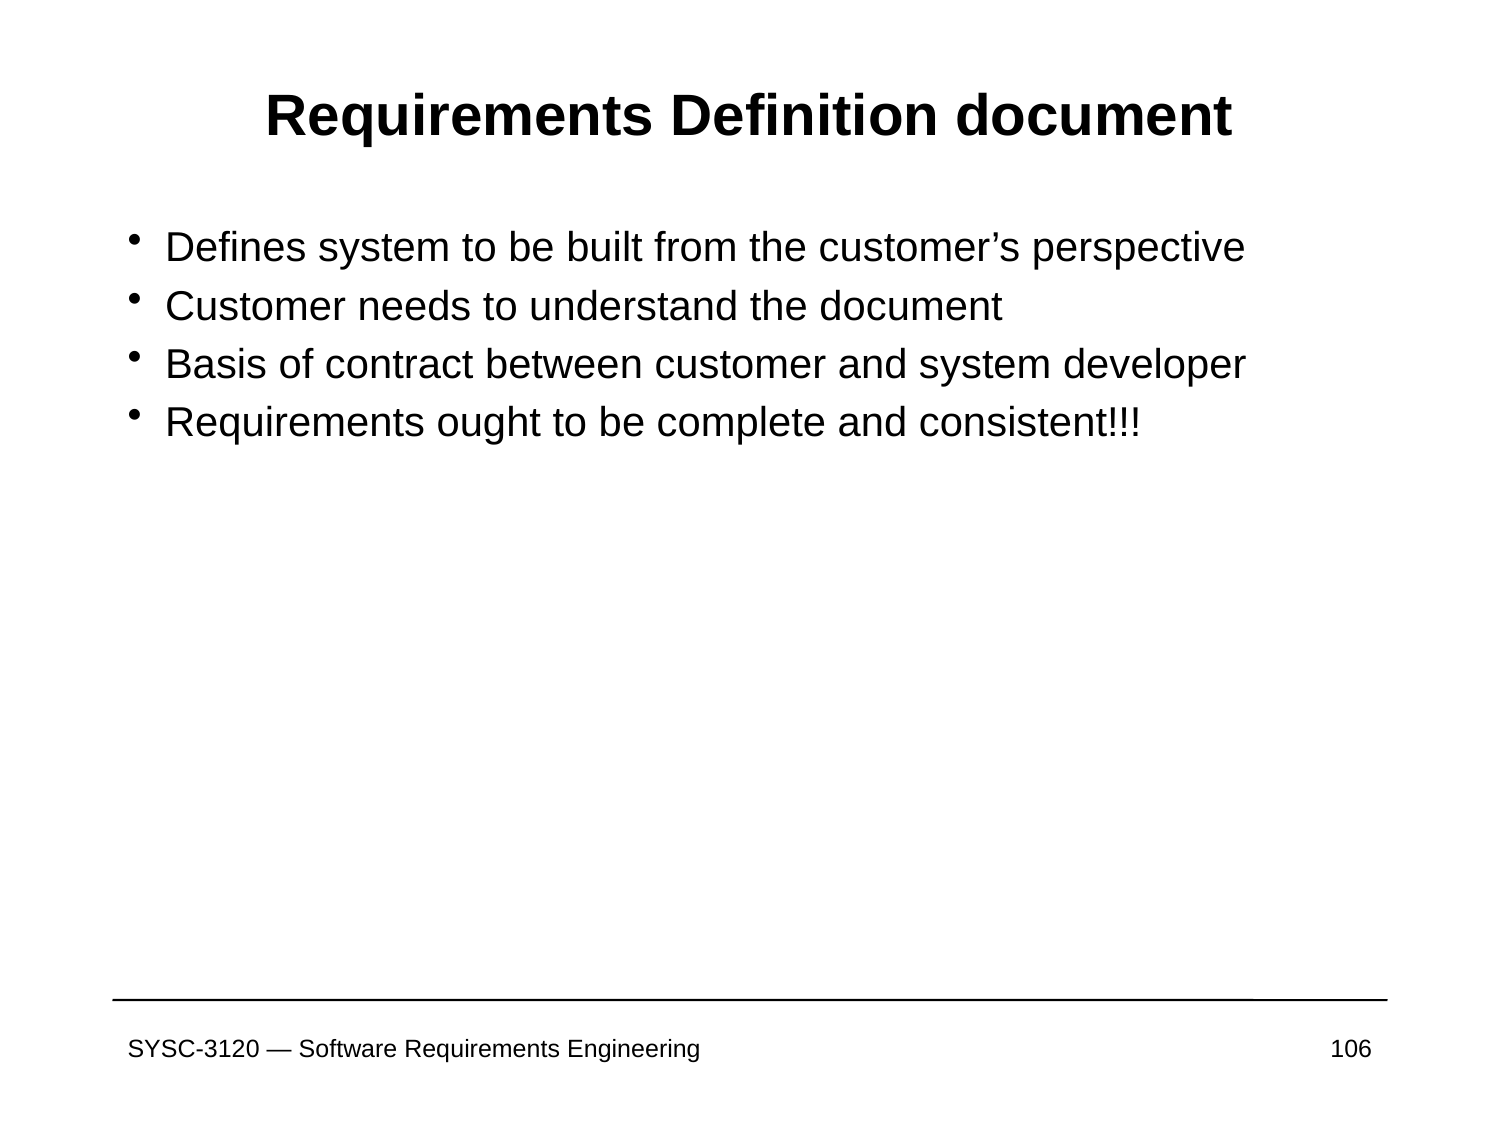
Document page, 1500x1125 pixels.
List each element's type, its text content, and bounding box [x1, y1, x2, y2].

slide_number 106 [1074, 1024, 1388, 1101]
footer SYSC-3120 — Software Requirements Engineering [112, 1024, 751, 1101]
list Defines system to be built from the customer’s perspective Customer needs to understand the document Basis of contract between customer and system developer Requirements ought to be complete and consistent!!! [112, 212, 1388, 1000]
title Requirements Definition document [53, 68, 1447, 157]
